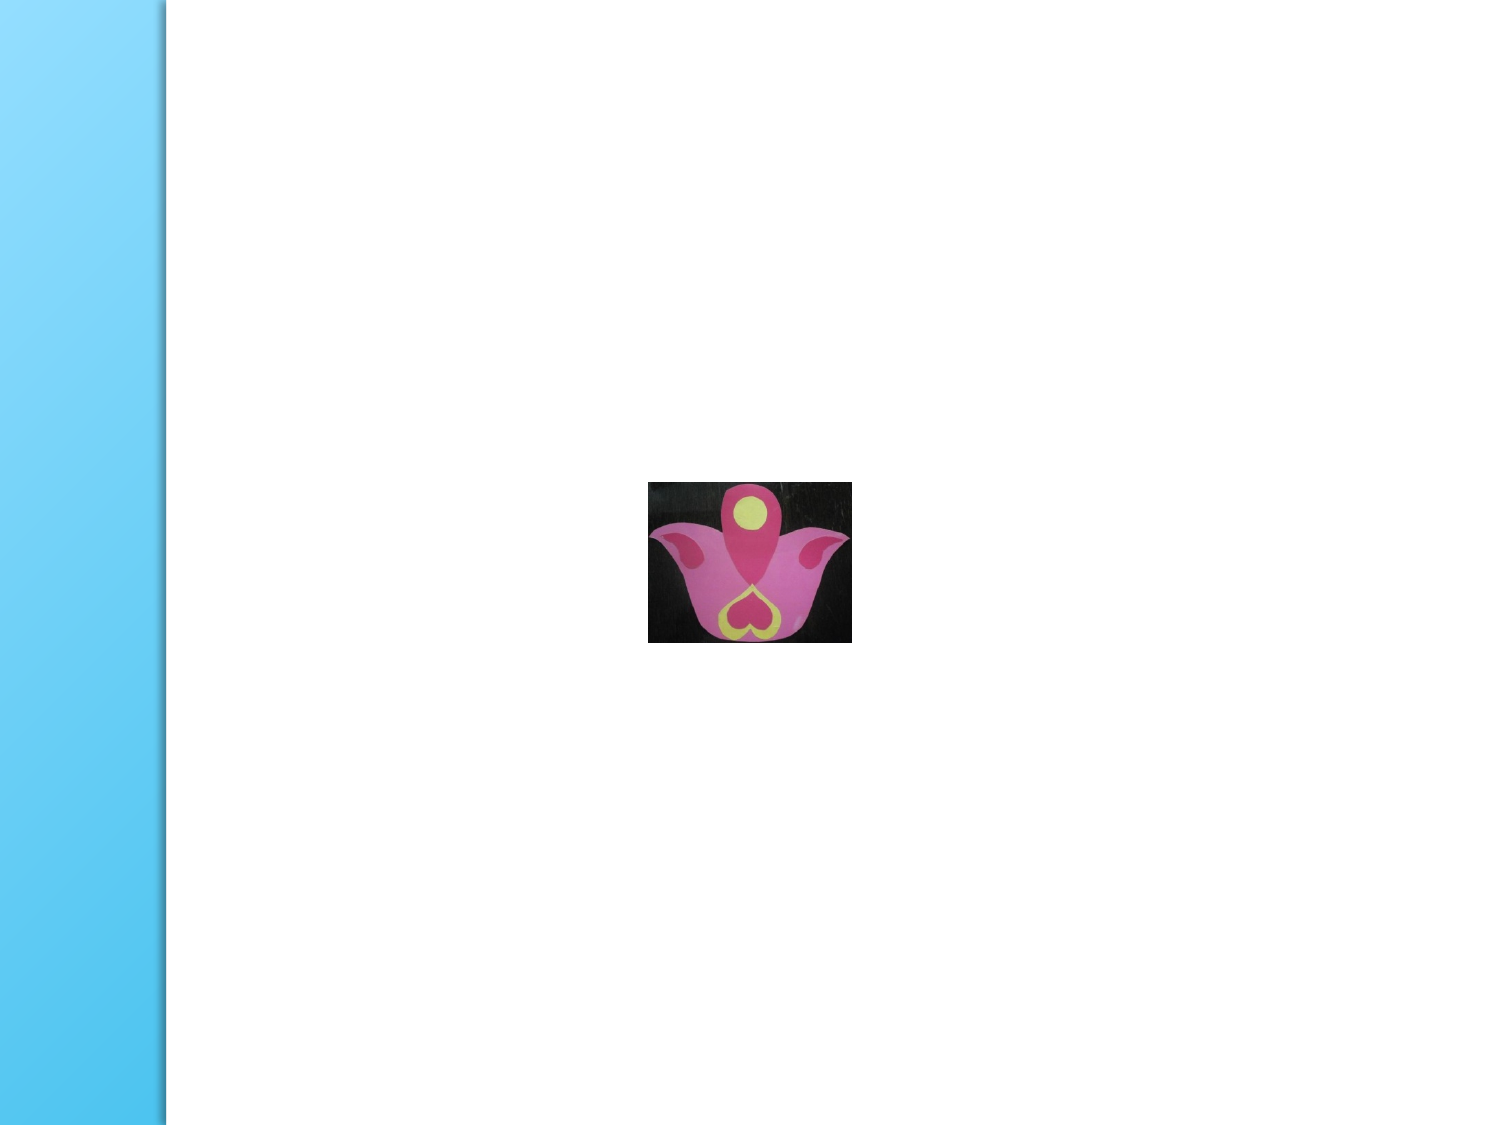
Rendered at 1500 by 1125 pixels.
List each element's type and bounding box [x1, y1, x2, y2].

picture [648, 481, 852, 643]
subtitle [128, 23, 1500, 312]
